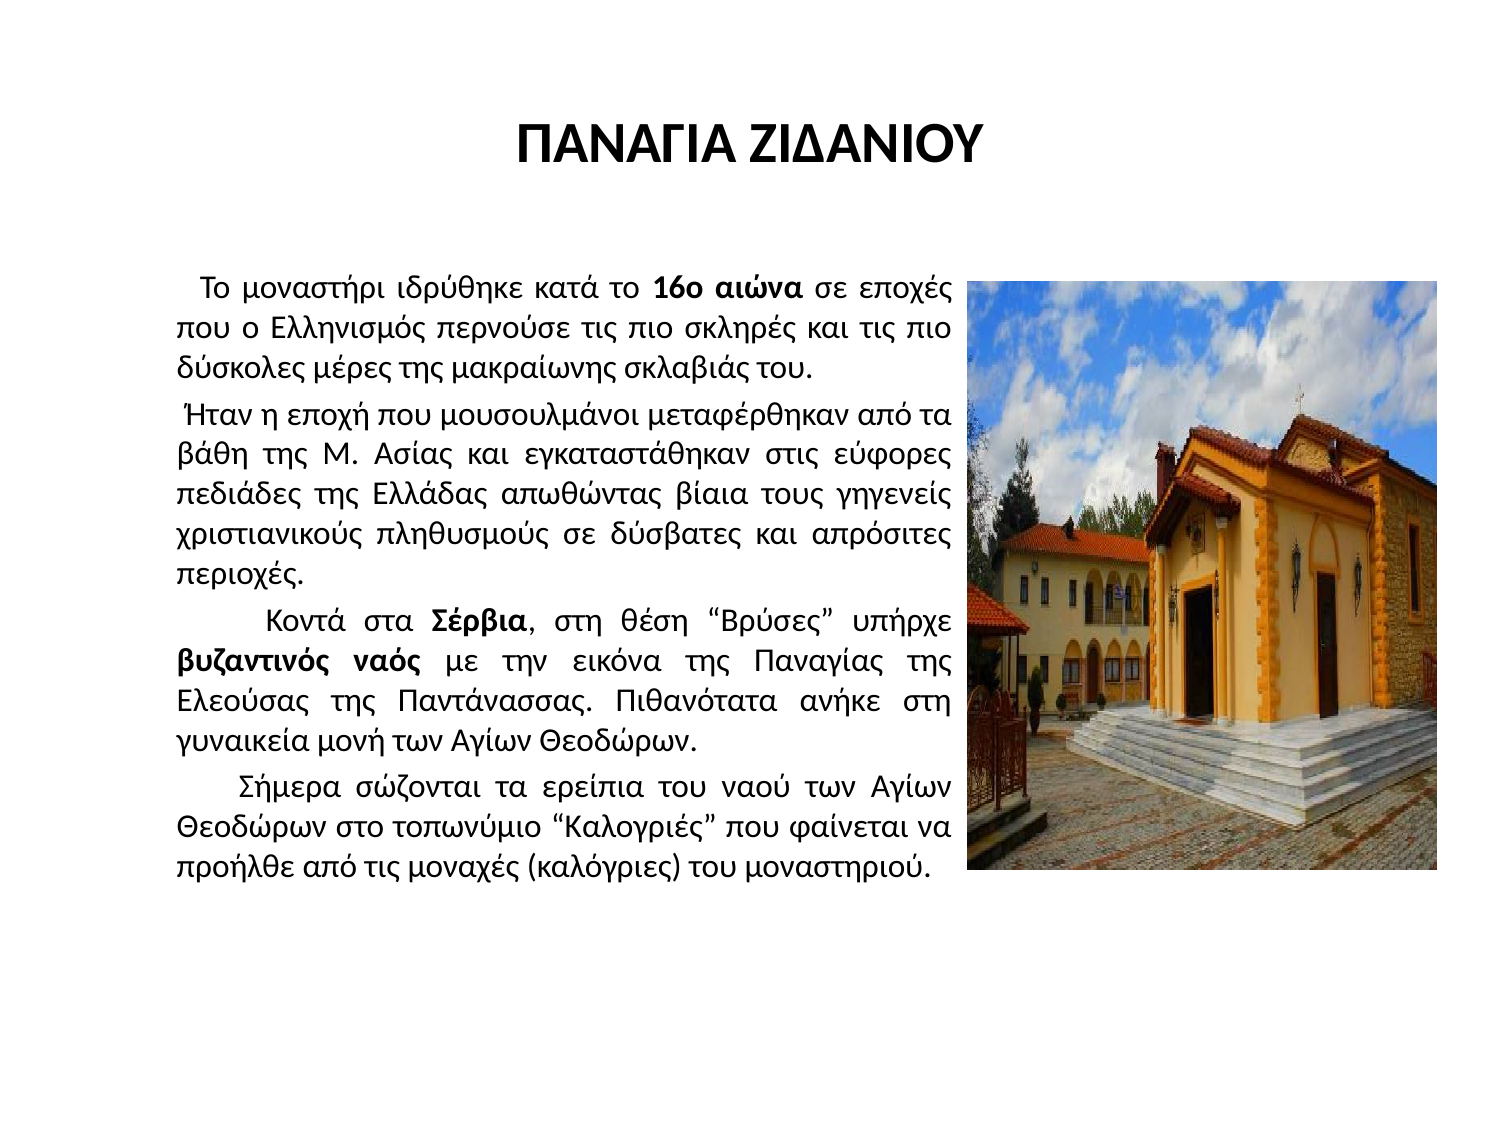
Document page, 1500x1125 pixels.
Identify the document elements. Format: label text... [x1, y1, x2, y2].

list Το μοναστήρι ιδρύθηκε κατά το 16ο αιώνα σε εποχές που ο Ελληνισμός περνούσε τις πιο σκληρές και τις πιο δύσκολες μέρες της μακραίωνης σκλαβιάς του. Ήταν η εποχή που μουσουλμάνοι μεταφέρθηκαν από τα βάθη της Μ. Ασίας και εγκαταστάθηκαν στις εύφορες πεδιάδες της Ελλάδας απωθώντας βίαια τους γηγενείς χριστιανικούς πληθυσμούς σε δύσβατες και απρόσιτες περιοχές. Κοντά στα Σέρβια, στη θέση “Βρύσες” υπήρχε βυζαντινός ναός με την εικόνα της Παναγίας της Ελεούσας της Παντάνασσας. Πιθανότατα ανήκε στη γυναικεία μονή των Αγίων Θεοδώρων. Σήμερα σώζονται τα ερείπια του ναού των Αγίων Θεοδώρων στο τοπωνύμιο “Καλογριές” που φαίνεται να προήλθε από τις μοναχές (καλόγριες) του μοναστηριού. [105, 257, 968, 903]
title ΠΑΝΑΓΙΑ ΖΙΔΑΝΙΟΥ [75, 45, 1425, 233]
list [967, 280, 1437, 870]
